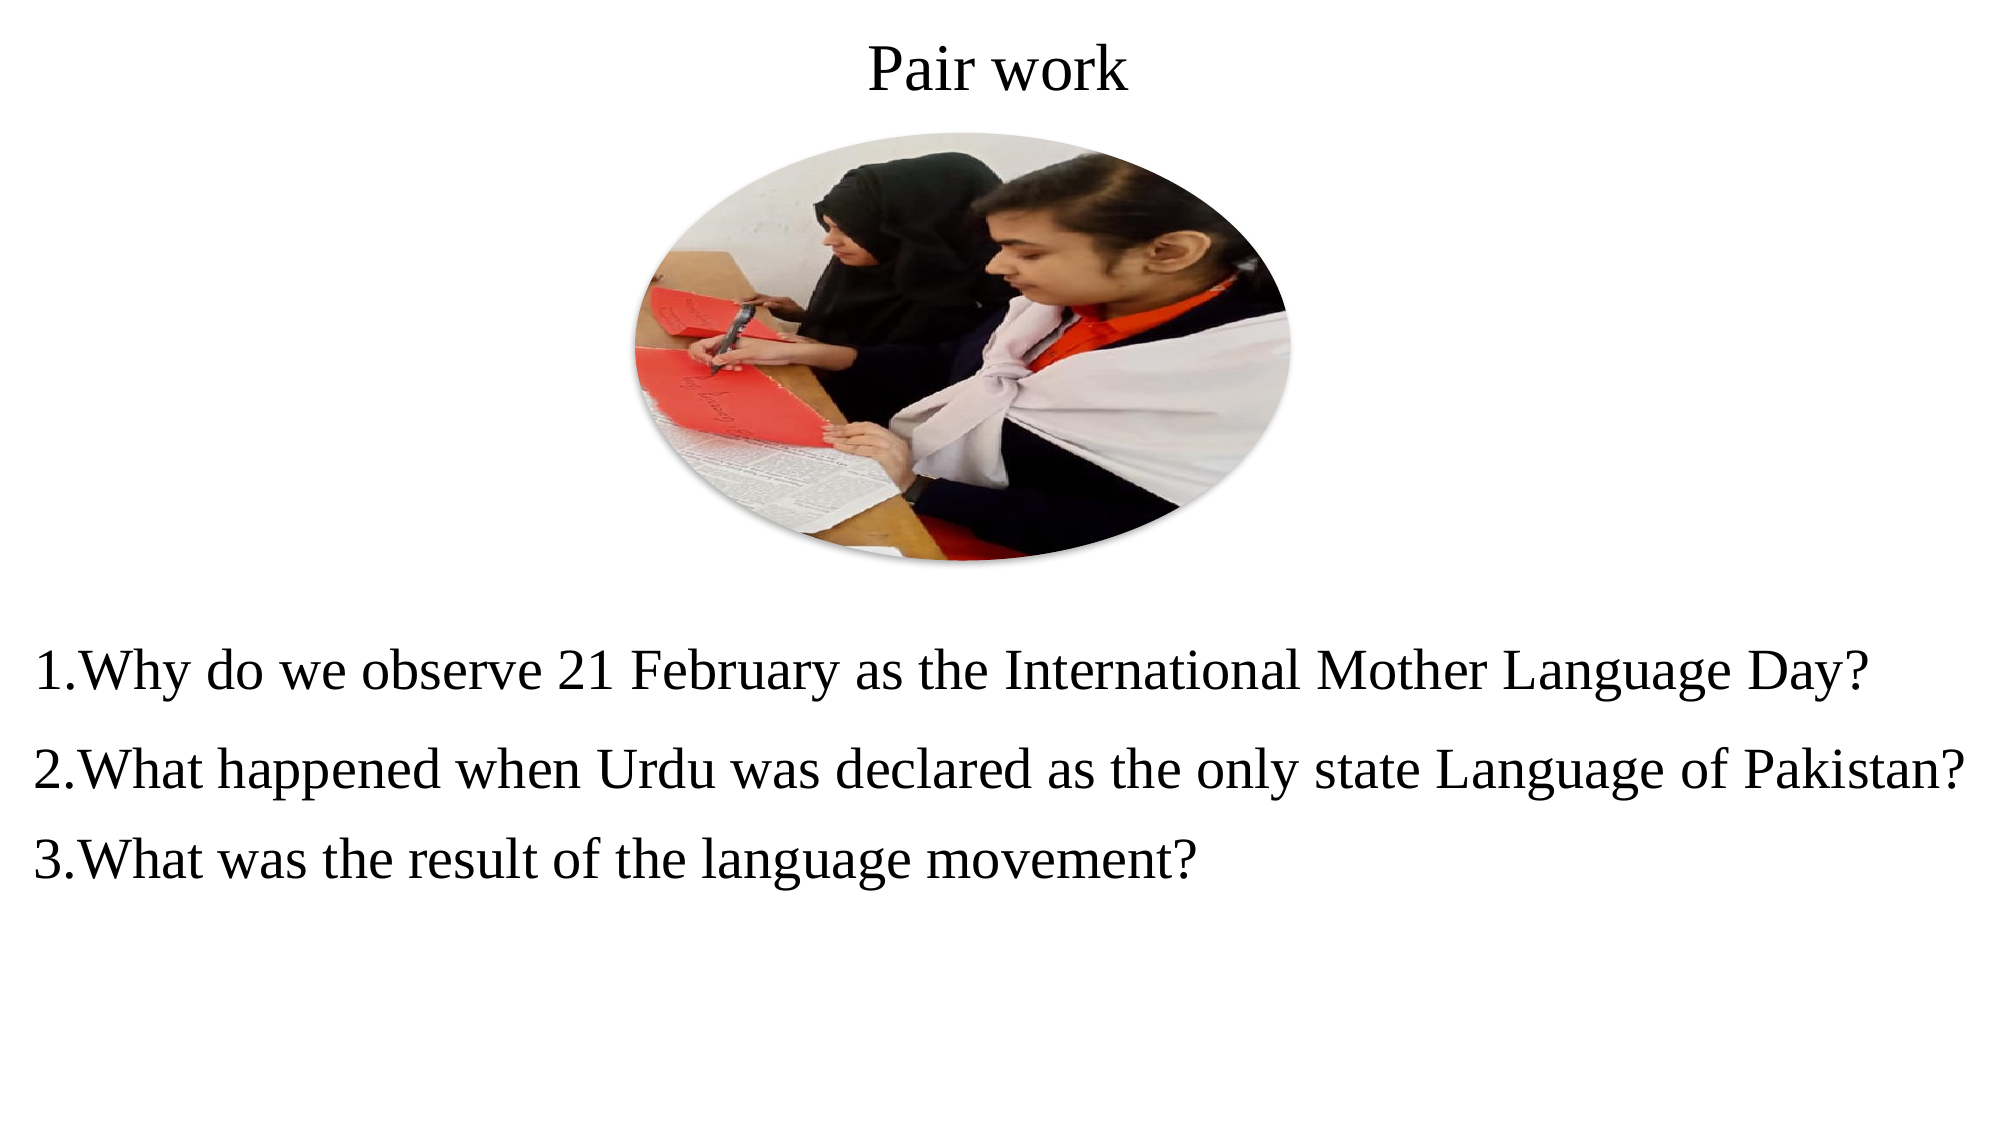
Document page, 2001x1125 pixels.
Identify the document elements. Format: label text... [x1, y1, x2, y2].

text_box 3.What was the result of the language movement? [18, 812, 1214, 898]
text_box 1.Why do we observe 21 February as the International Mother Language Day? [19, 623, 1886, 709]
text_box Pair work [853, 16, 1146, 111]
picture [635, 132, 1291, 561]
text_box 2.What happened when Urdu was declared as the only state Language of Pakistan? [18, 722, 1983, 808]
